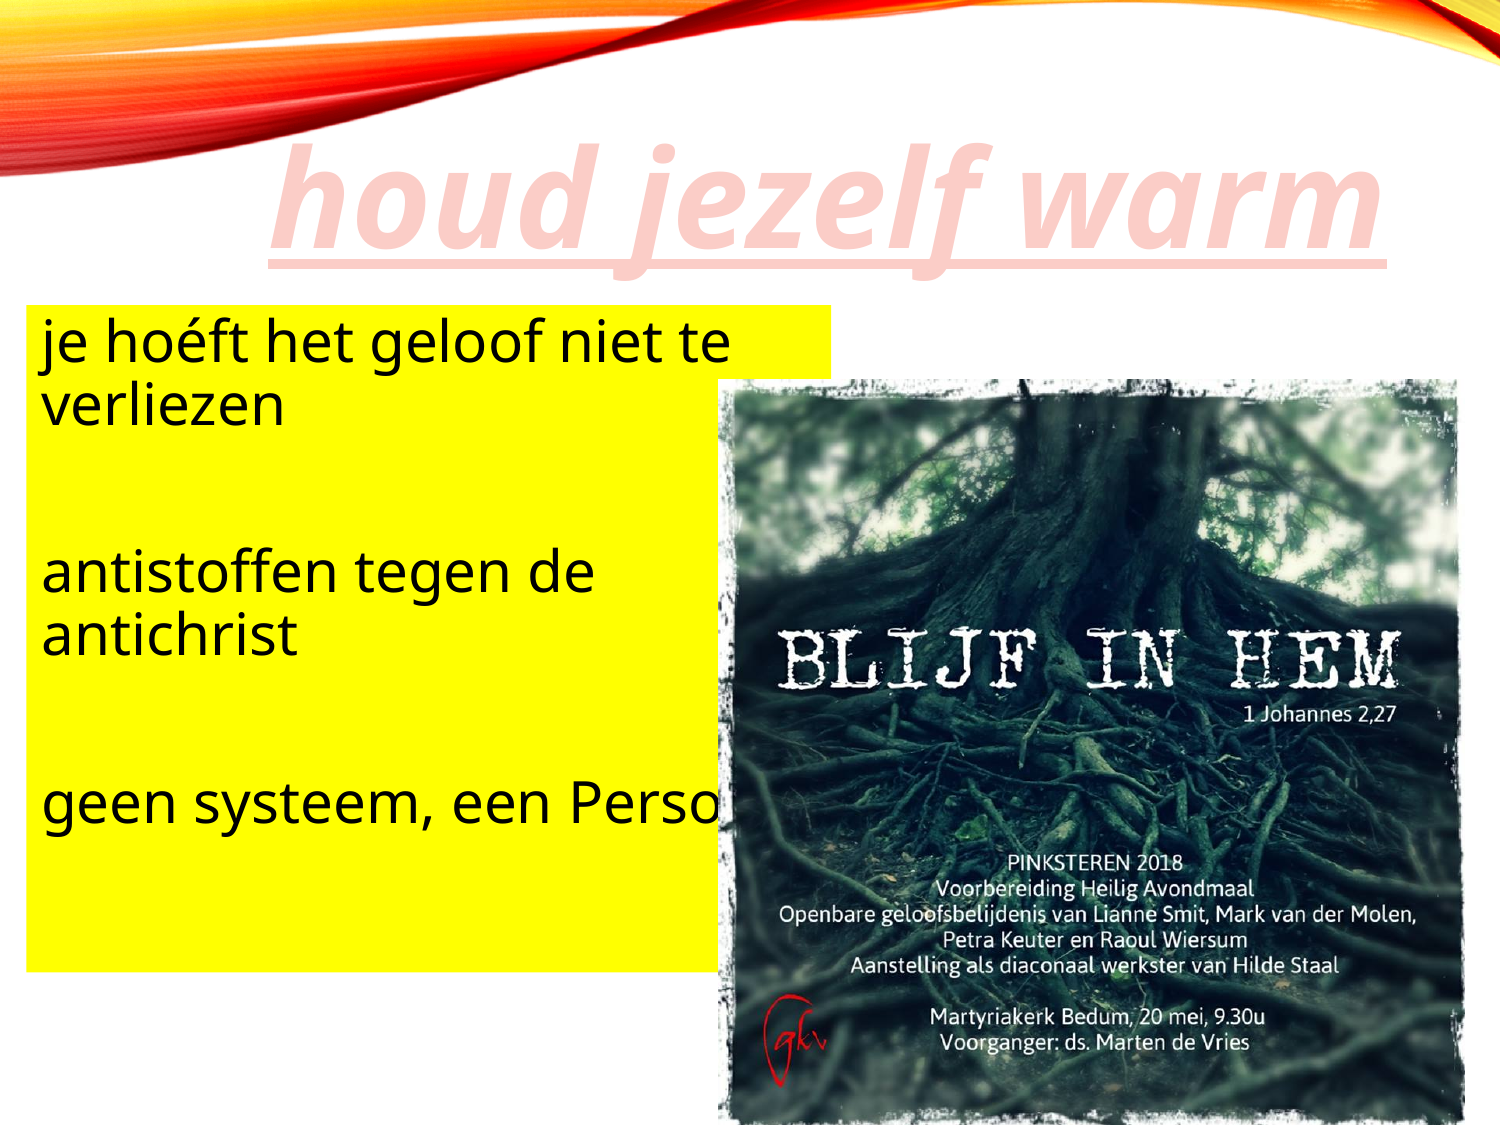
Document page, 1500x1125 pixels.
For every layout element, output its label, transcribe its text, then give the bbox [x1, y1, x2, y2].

title houd jezelf warm [148, 97, 1403, 310]
picture [0, 0, 1500, 178]
picture [718, 379, 1466, 1125]
list je hoéft het geloof niet te verliezen antistoffen tegen de antichrist geen systeem, een Persoon [26, 305, 832, 973]
